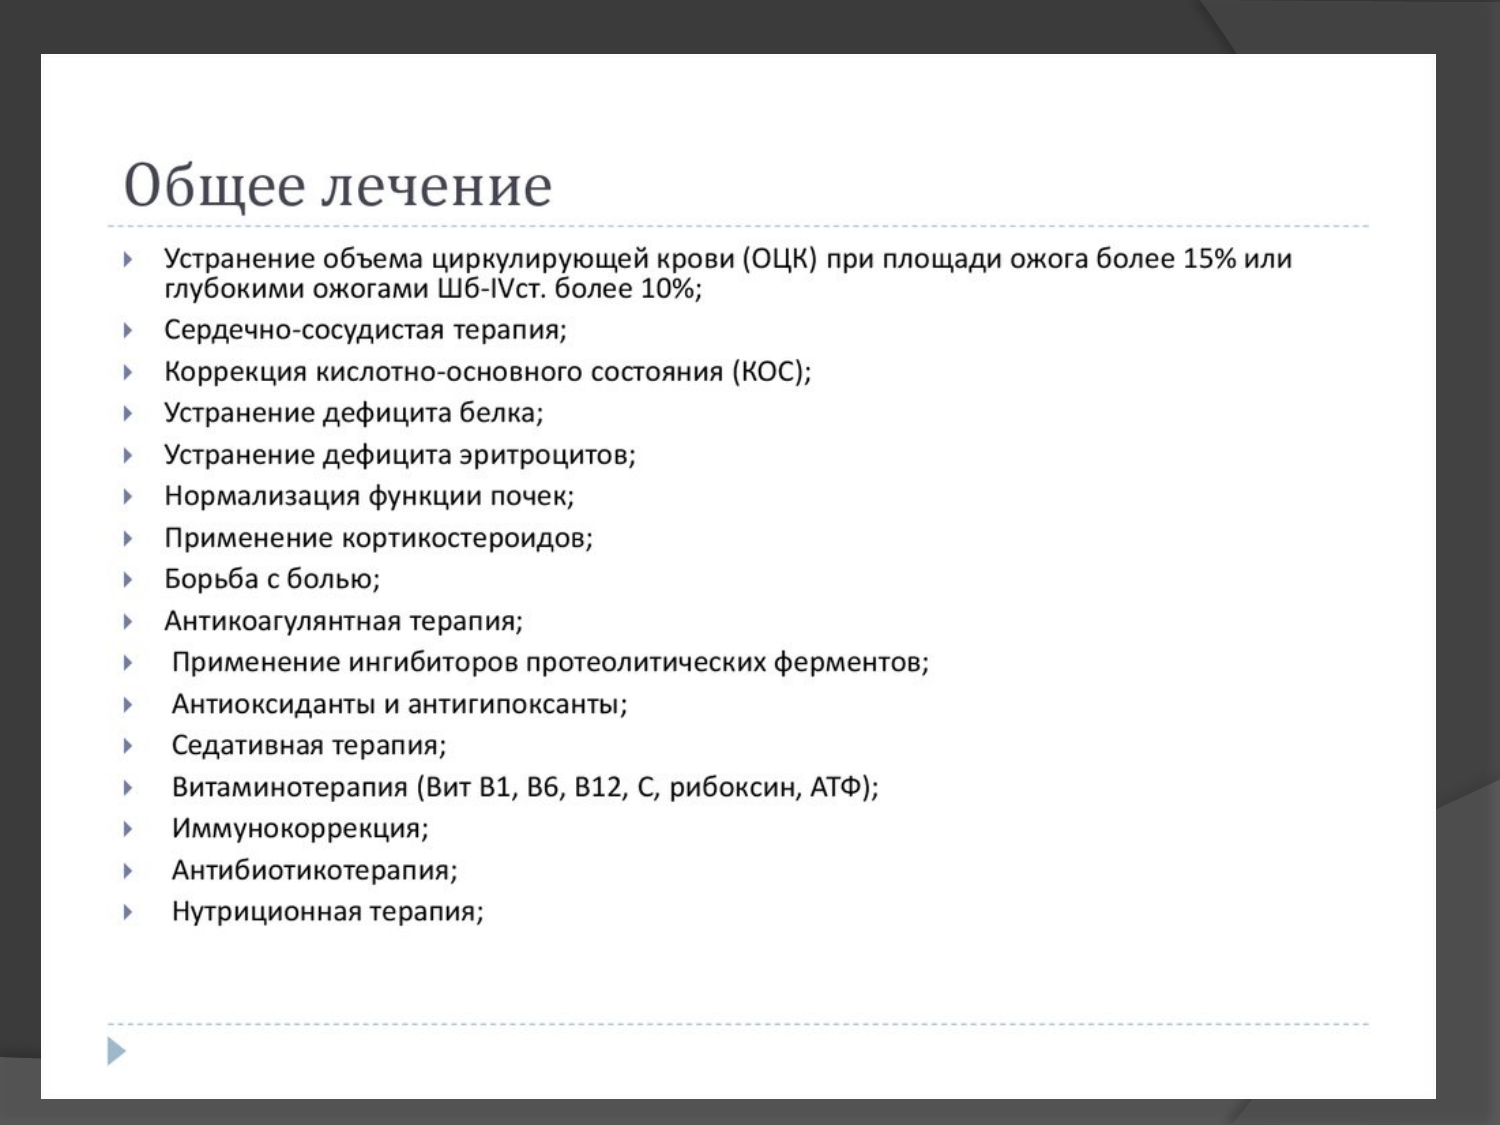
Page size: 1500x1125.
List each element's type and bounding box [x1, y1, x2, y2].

picture [41, 54, 1436, 1099]
